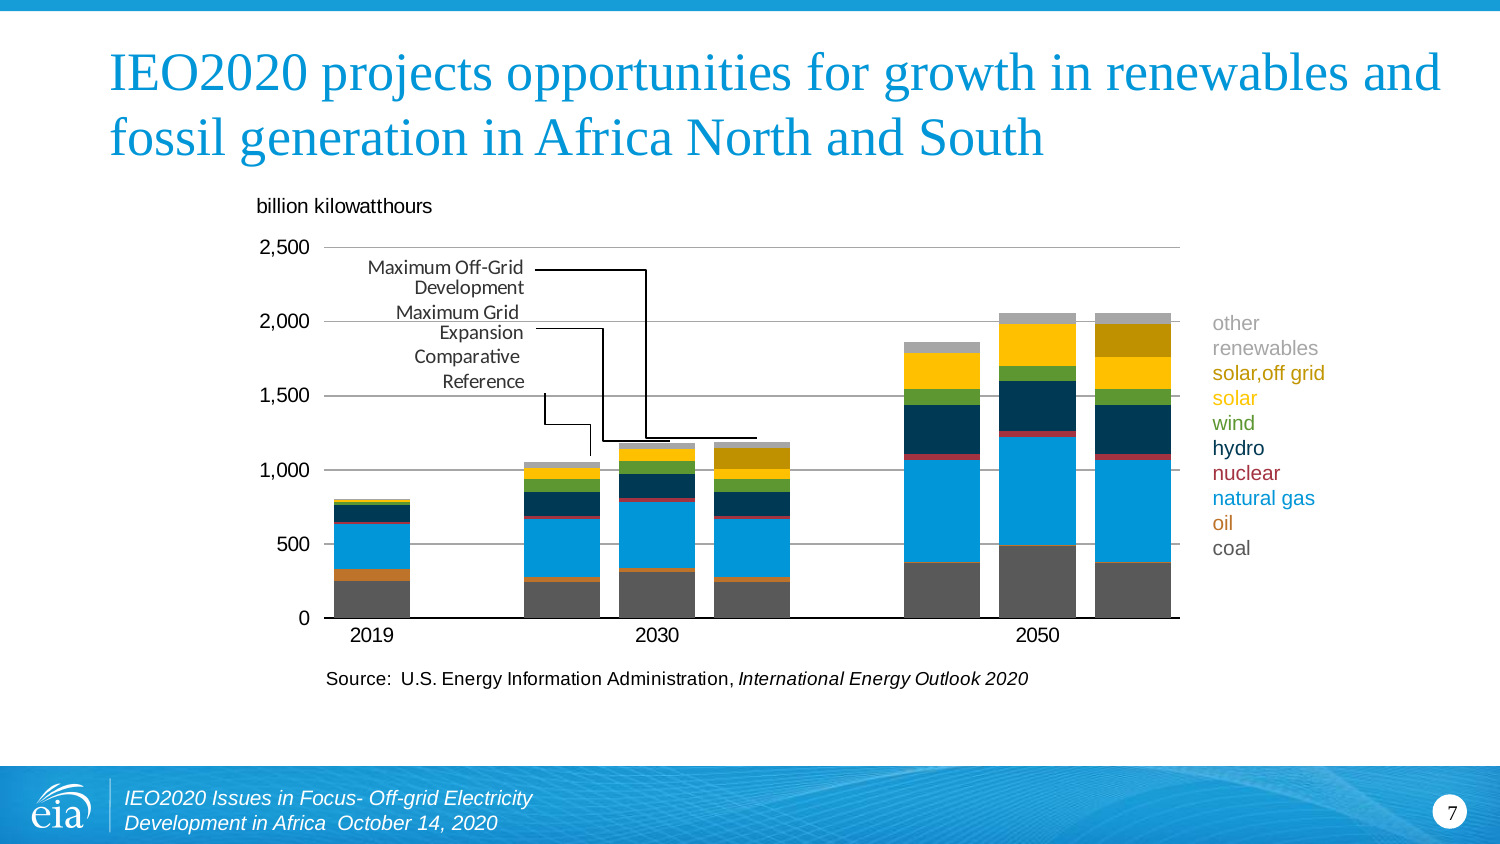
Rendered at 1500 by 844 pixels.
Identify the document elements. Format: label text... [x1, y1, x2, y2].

footer IEO2020 Issues in Focus- Off-grid Electricity Development in Africa October 14, 2020 [109, 786, 571, 835]
title IEO2020 projects opportunities for growth in renewables and fossil generation in Africa North and South [109, 7, 1473, 167]
chart [242, 187, 1354, 707]
picture [0, 766, 1500, 844]
slide_number 7 [1421, 789, 1485, 835]
